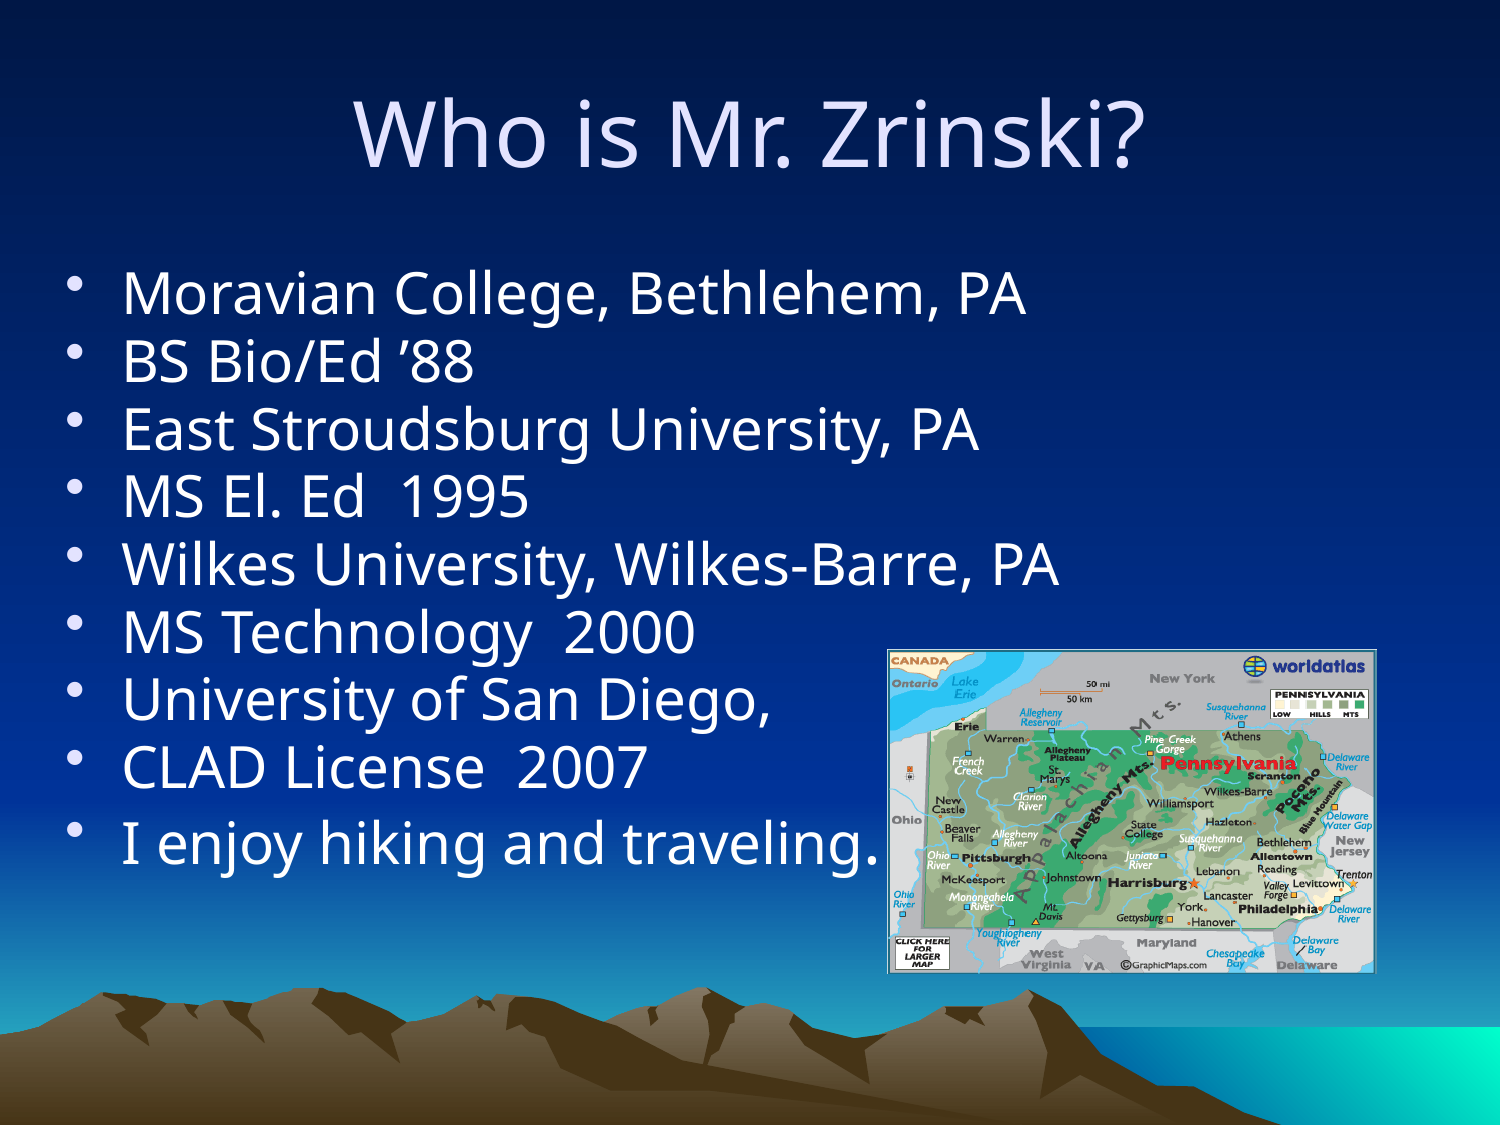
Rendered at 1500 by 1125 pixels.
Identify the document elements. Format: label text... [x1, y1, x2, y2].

picture [887, 649, 1378, 974]
title Who is Mr. Zrinski? [74, 37, 1426, 226]
list Moravian College, Bethlehem, PA BS Bio/Ed ’88 East Stroudsburg University, PA MS El. Ed 1995 Wilkes University, Wilkes-Barre, PA MS Technology 2000 University of San Diego, CLAD License 2007 I enjoy hiking and traveling. [49, 262, 1426, 1001]
